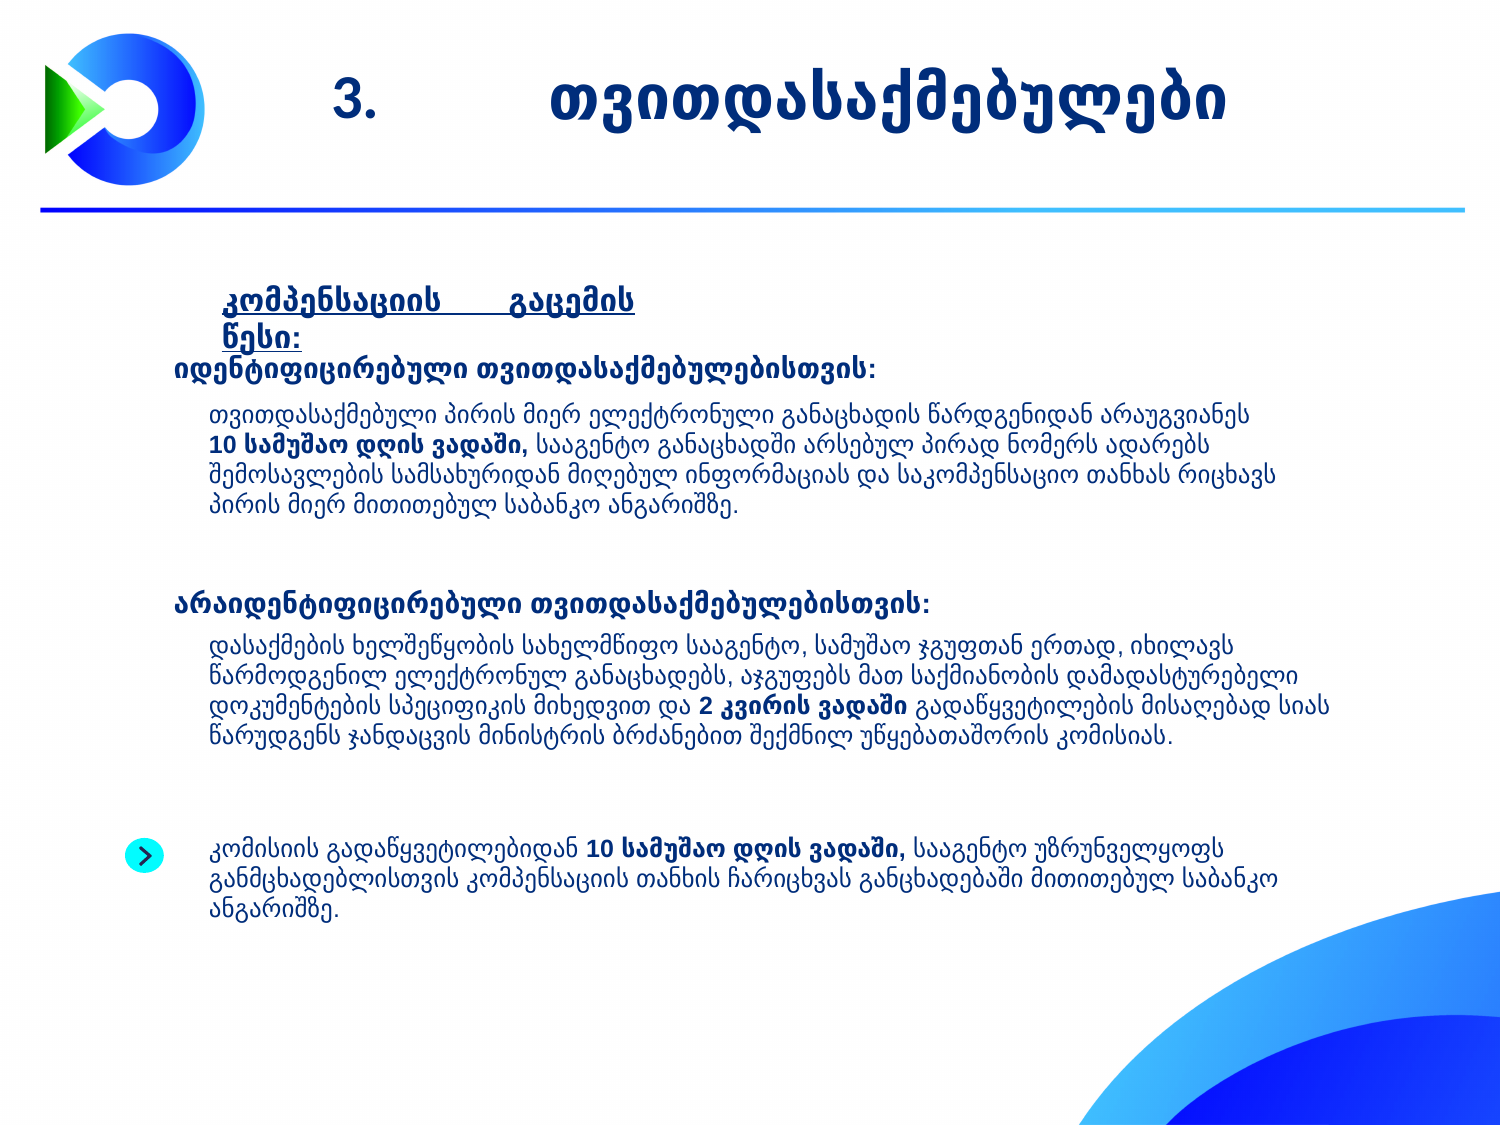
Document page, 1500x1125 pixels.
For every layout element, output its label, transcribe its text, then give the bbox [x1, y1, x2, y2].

picture [0, 0, 1500, 1125]
text_box კომისიის გადაწყვეტილებიდან 10 სამუშაო დღის ვადაში, სააგენტო უზრუნველყოფს განმცხადებლისთვის კომპენსაციის თანხის ჩარიცხვას განცხადებაში მითითებულ საბანკო ანგარიშზე. [194, 824, 1368, 957]
text_box თვითდასაქმებულები [534, 50, 1245, 140]
text_box კომპენსაციის გაცემის წესი: [206, 272, 650, 343]
text_box თვითდასაქმებული პირის მიერ ელექტრონული განაცხადის წარდგენიდან არაუგვიანეს 10 სამუშაო დღის ვადაში, სააგენტო განაცხადში არსებულ პირად ნომერს ადარებს შემოსავლების სამსახურიდან მიღებულ ინფორმაციას და საკომპენსაციო თანხას რიცხავს პირის მიერ მითითებულ საბანკო ანგარიშზე. [194, 390, 1368, 526]
text_box იდენტიფიცირებული თვითდასაქმებულებისთვის: [158, 343, 1333, 392]
text_box 3. [274, 30, 437, 158]
text_box არაიდენტიფიცირებული თვითდასაქმებულებისთვის: [158, 578, 1333, 627]
text_box დასაქმების ხელშეწყობის სახელმწიფო სააგენტო, სამუშაო ჯგუფთან ერთად, იხილავს წარმოდგენილ ელექტრონულ განაცხადებს, აჯგუფებს მათ საქმიანობის დამადასტურებელი დოკუმენტების სპეციფიკის მიხედვით და 2 კვირის ვადაში გადაწყვეტილების მისაღებად სიას წარუდგენს ჯანდაცვის მინისტრის ბრძანებით შექმნილ უწყებათაშორის კომისიას. [194, 622, 1368, 757]
